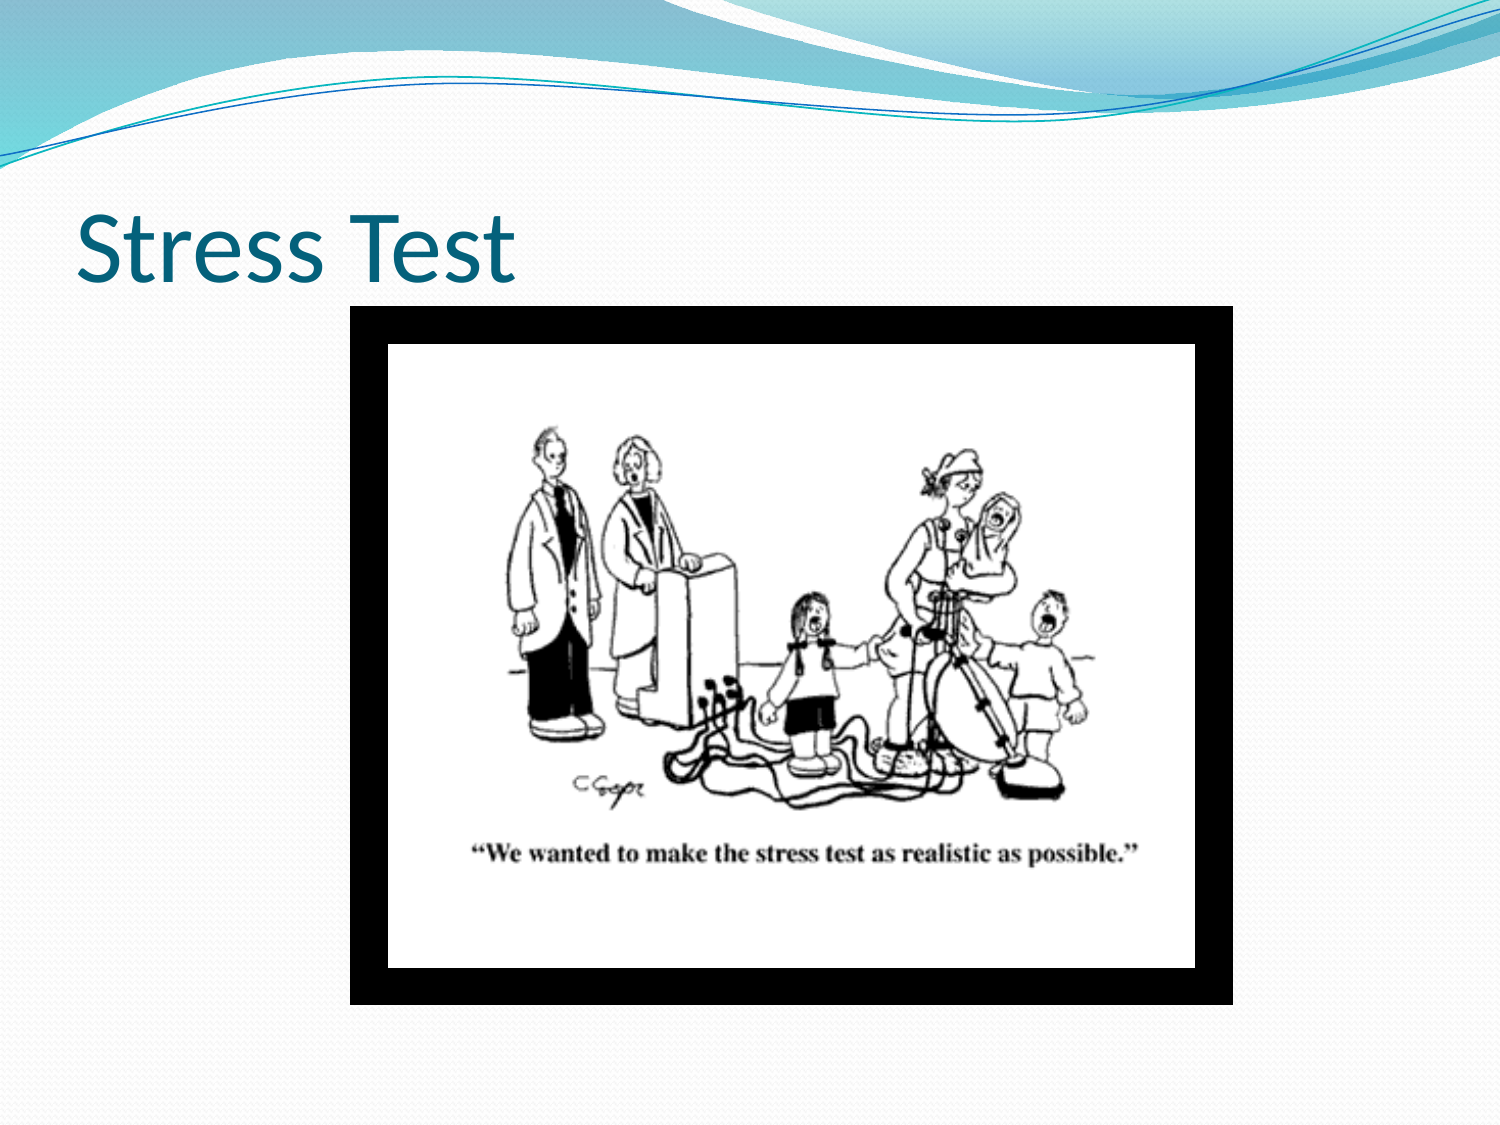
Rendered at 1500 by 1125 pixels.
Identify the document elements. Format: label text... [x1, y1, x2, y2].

title Stress Test [75, 115, 1425, 303]
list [387, 343, 1196, 969]
